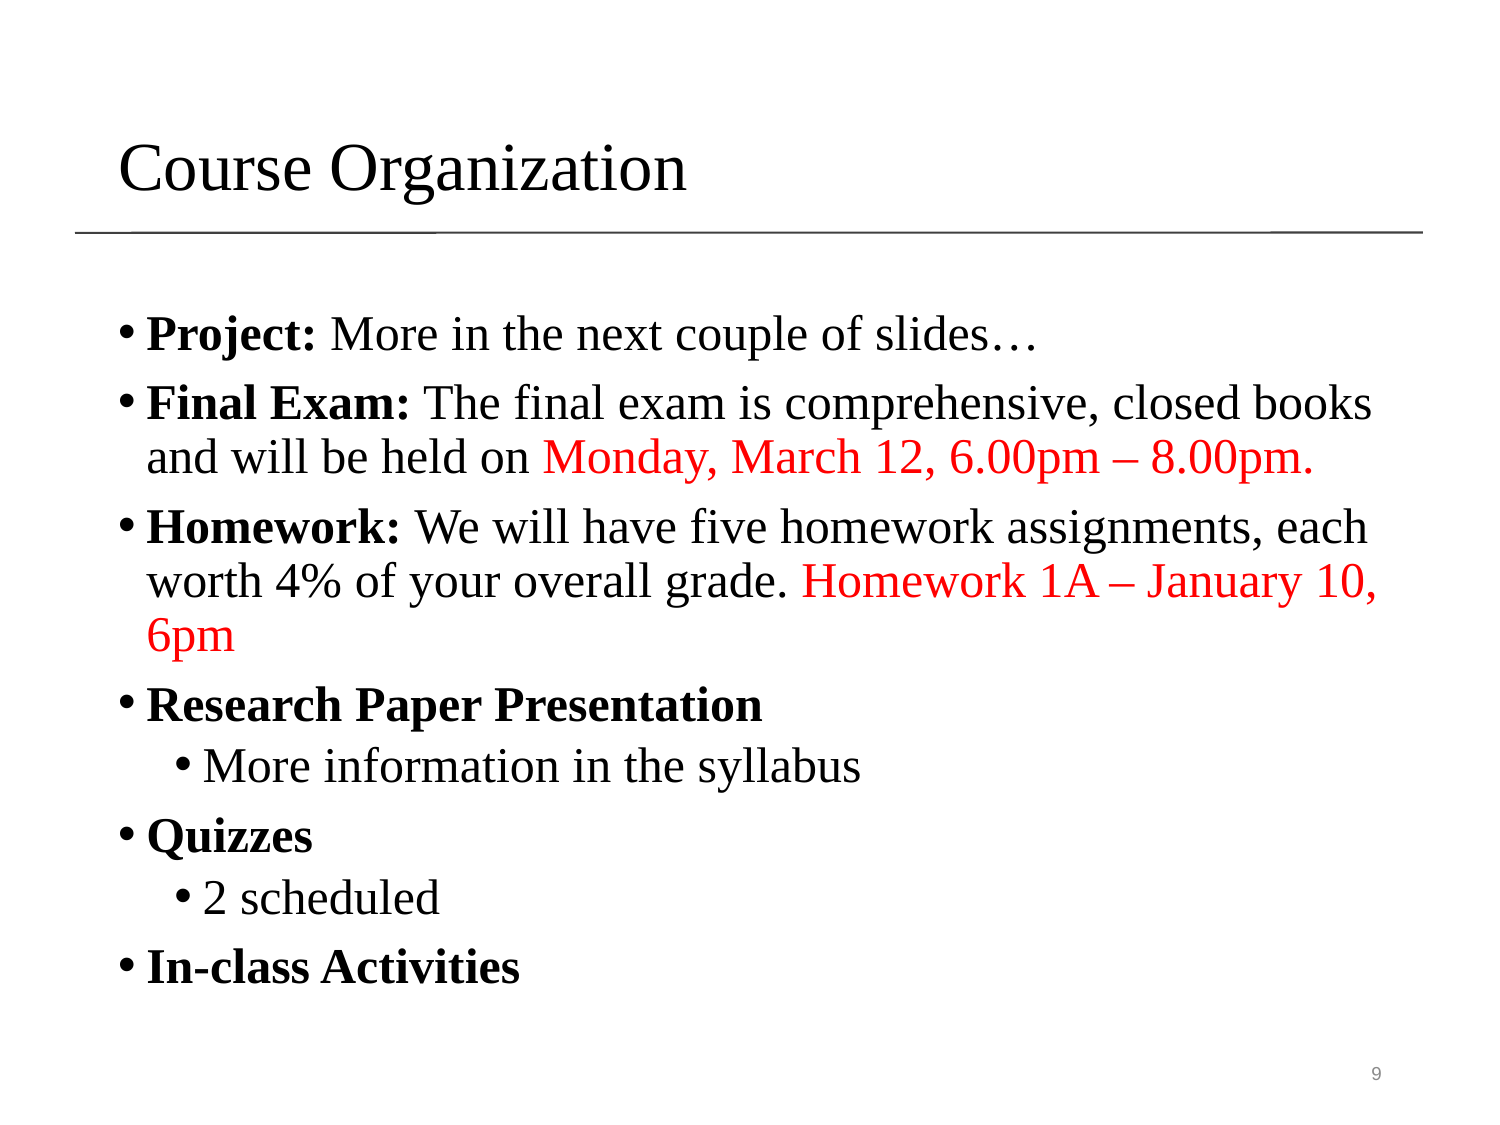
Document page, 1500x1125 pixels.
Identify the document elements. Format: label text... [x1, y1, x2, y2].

slide_number 9 [1059, 1042, 1397, 1103]
title Course Organization [103, 59, 1397, 278]
list Project: More in the next couple of slides… Final Exam: The final exam is comprehensive, closed books and will be held on Monday, March 12, 6.00pm – 8.00pm. Homework: We will have five homework assignments, each worth 4% of your overall grade. Homework 1A – January 10, 6pm Research Paper Presentation More information in the syllabus Quizzes 2 scheduled In-class Activities [103, 299, 1397, 1085]
